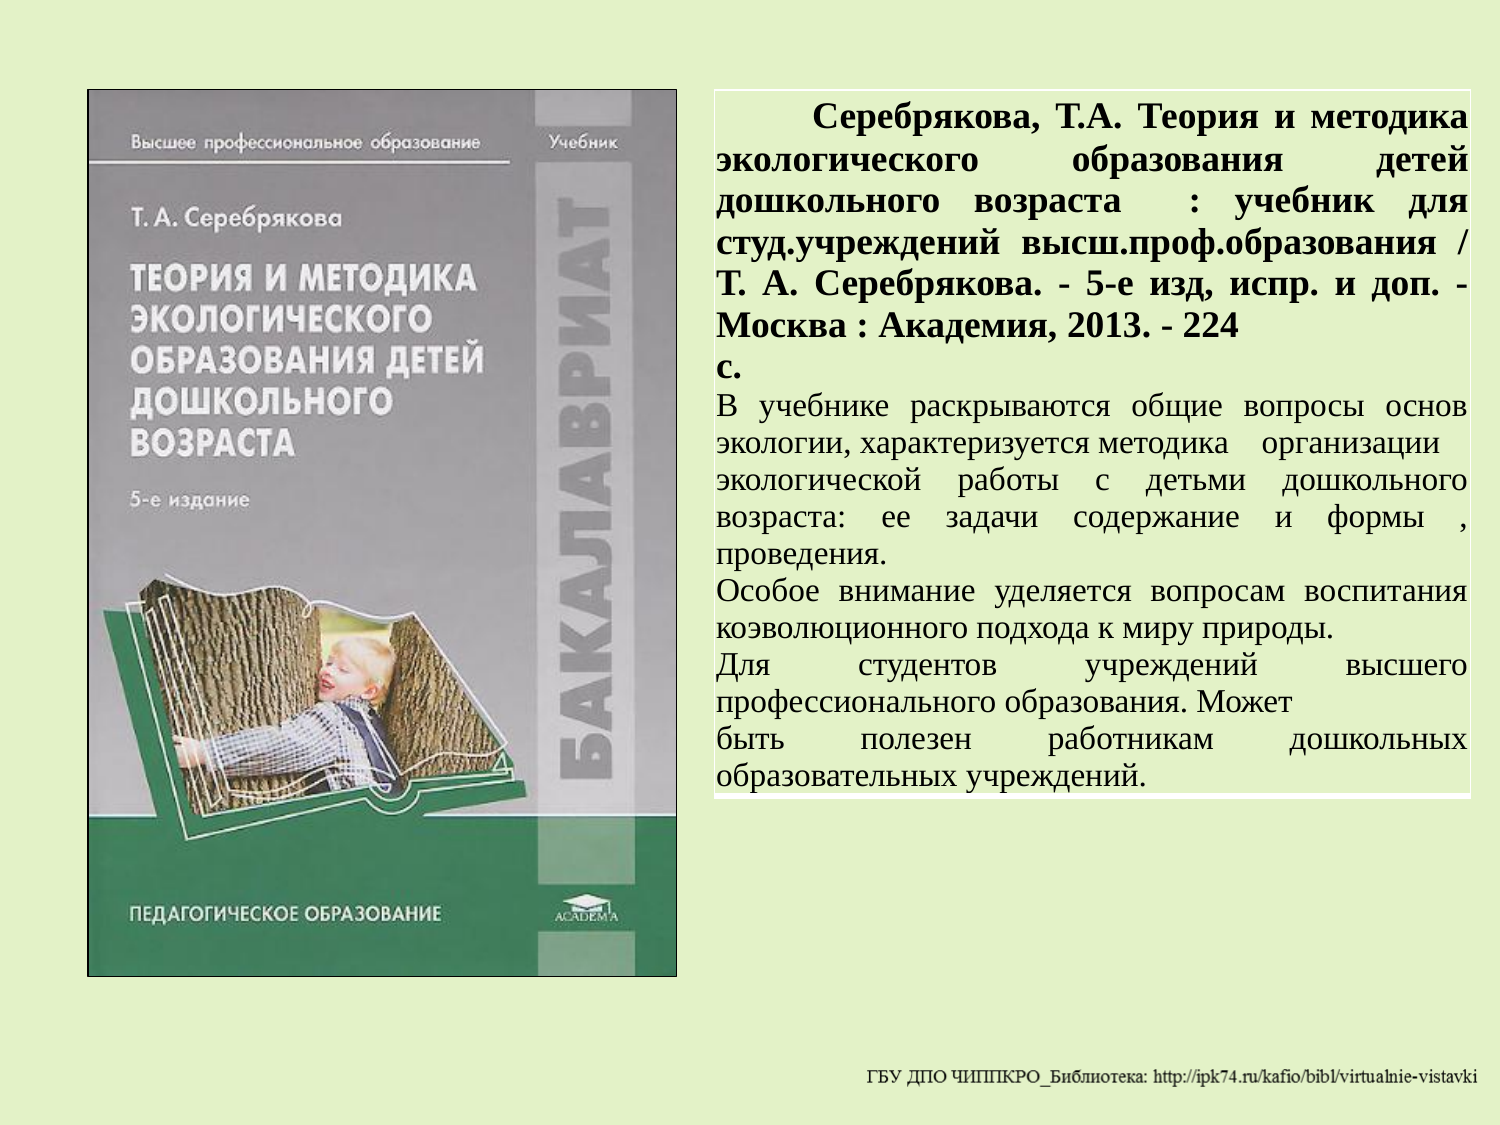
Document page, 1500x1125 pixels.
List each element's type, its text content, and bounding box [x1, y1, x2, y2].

table_header Серебрякова, Т.А. Теория и методика экологического образования детей дошкольного возраста : учебник для студ.учреждений высш.проф.образования / Т. А. Серебрякова. - 5-е изд, испр. и доп. - Москва : Академия, 2013. - 224 с. В учебнике раскрываются общие вопросы основ экологии, характеризуется методика организации экологической работы с детьми дошкольного возраста: ее задачи содержание и формы , проведения. Особое внимание уделяется вопросам воспитания коэволюционного подхода к миру природы. Для студентов учреждений высшего профессионального образования. Может быть полезен работникам дошкольных образовательных учреждений. [715, 91, 1470, 793]
picture [88, 89, 676, 976]
picture [855, 1058, 1490, 1098]
